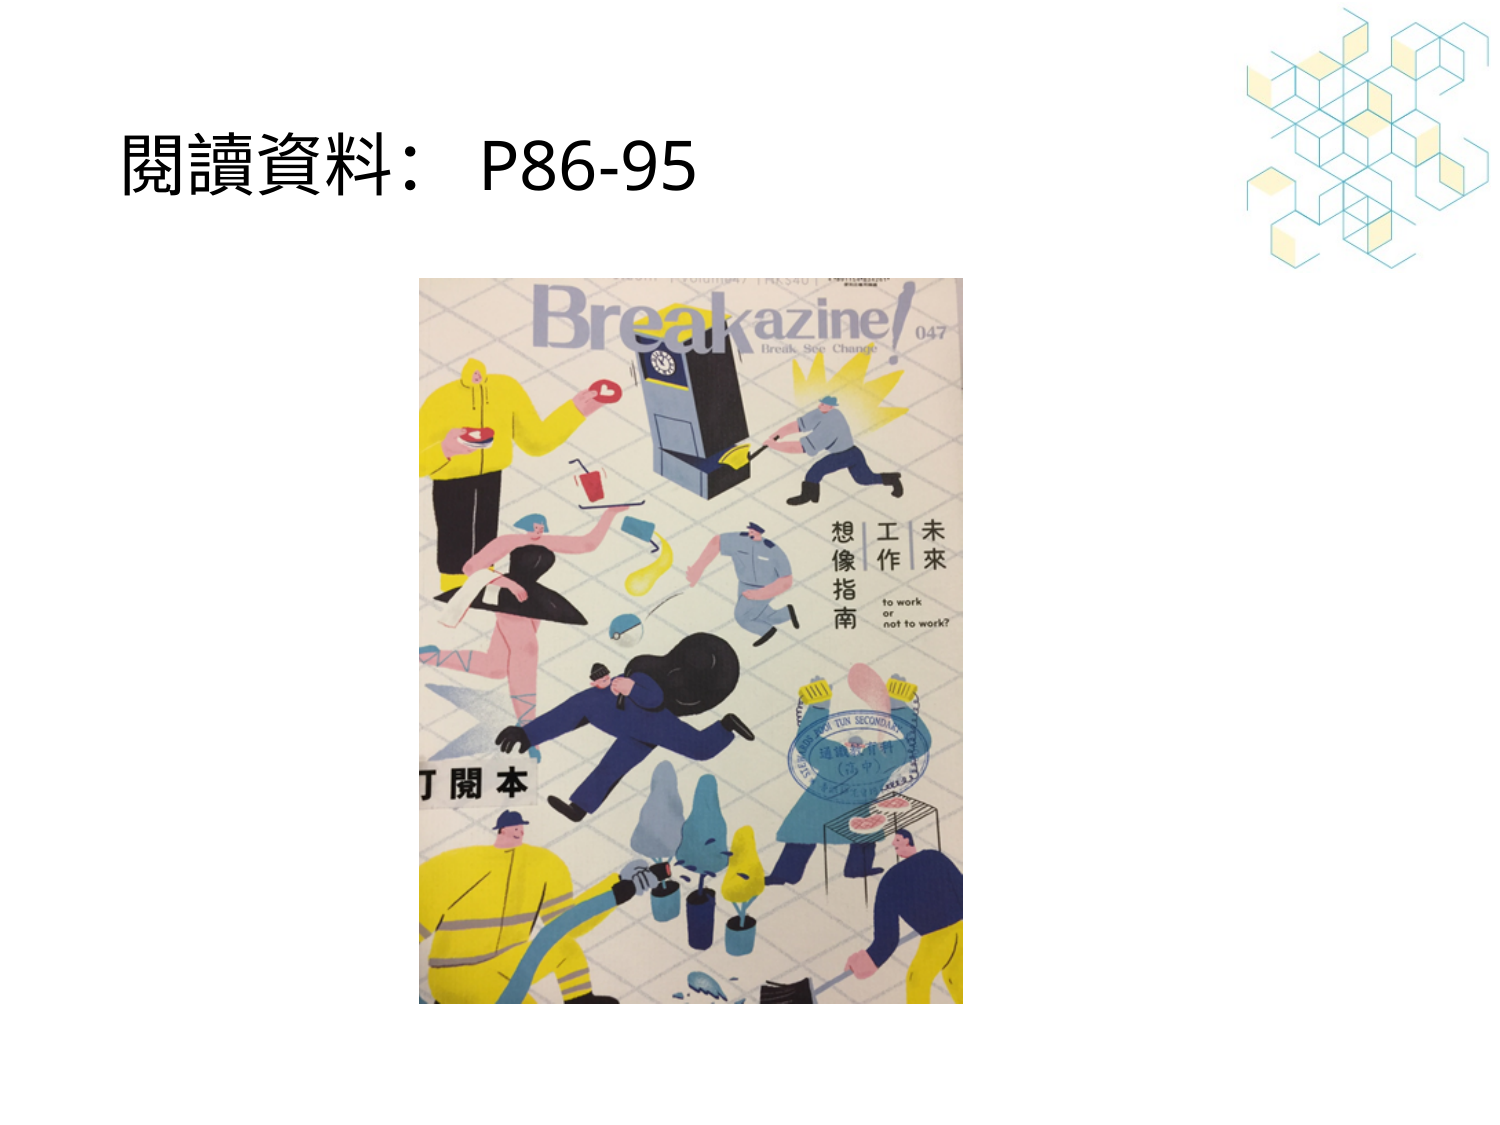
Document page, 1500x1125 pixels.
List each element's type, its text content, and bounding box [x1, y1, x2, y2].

title 閱讀資料：P86-95 [103, 59, 1397, 278]
picture [1234, 2, 1491, 273]
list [419, 278, 963, 1004]
